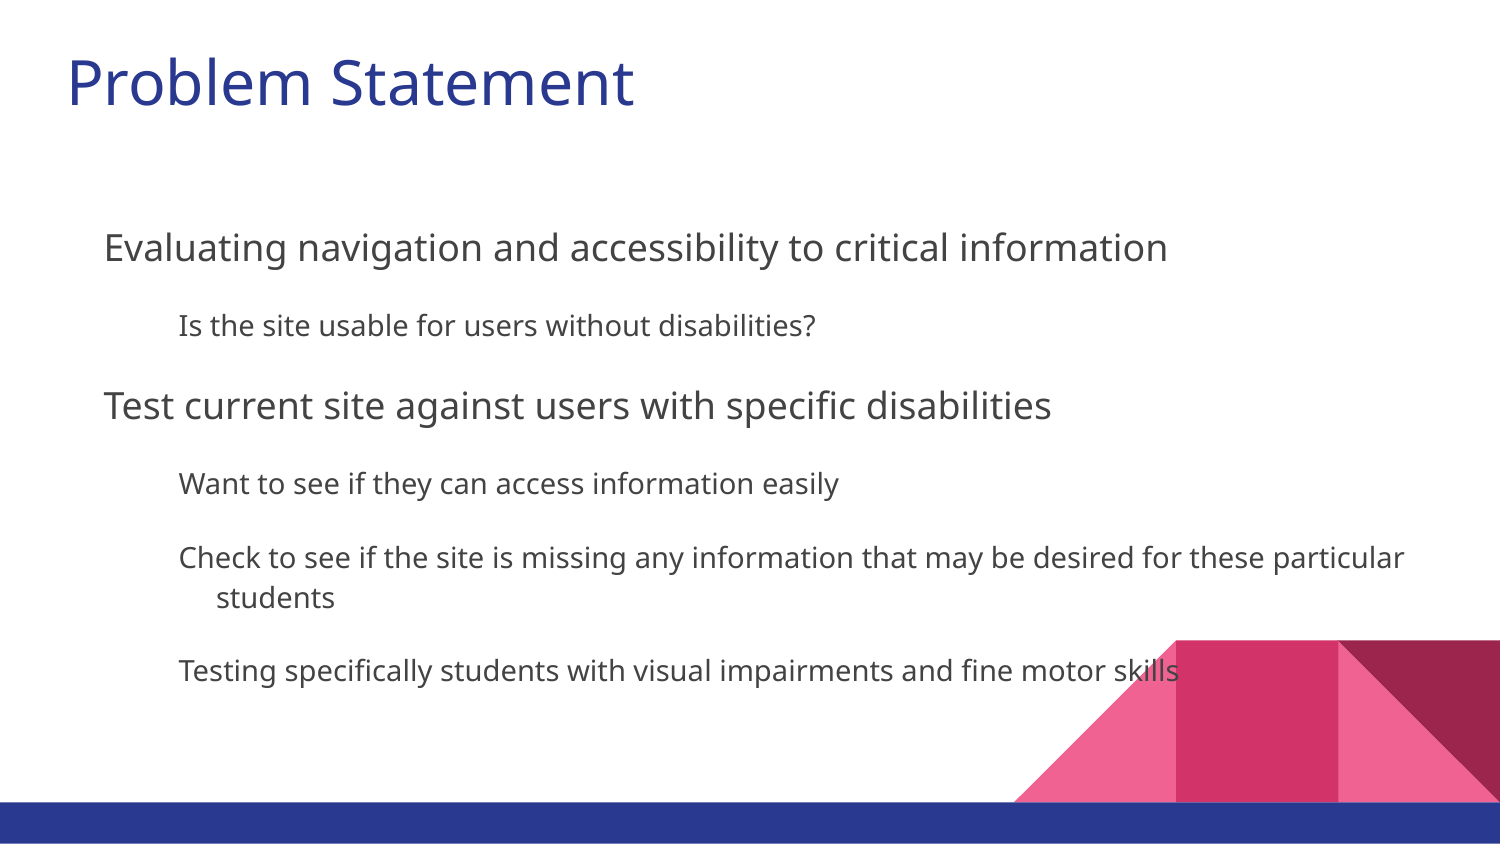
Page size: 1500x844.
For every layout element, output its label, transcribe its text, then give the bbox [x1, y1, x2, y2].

list Evaluating navigation and accessibility to critical information Is the site usable for users without disabilities? Test current site against users with specific disabilities Want to see if they can access information easily Check to see if the site is missing any information that may be desired for these particular students Testing specifically students with visual impairments and fine motor skills [51, 201, 1449, 750]
title Problem Statement [51, 27, 1449, 128]
